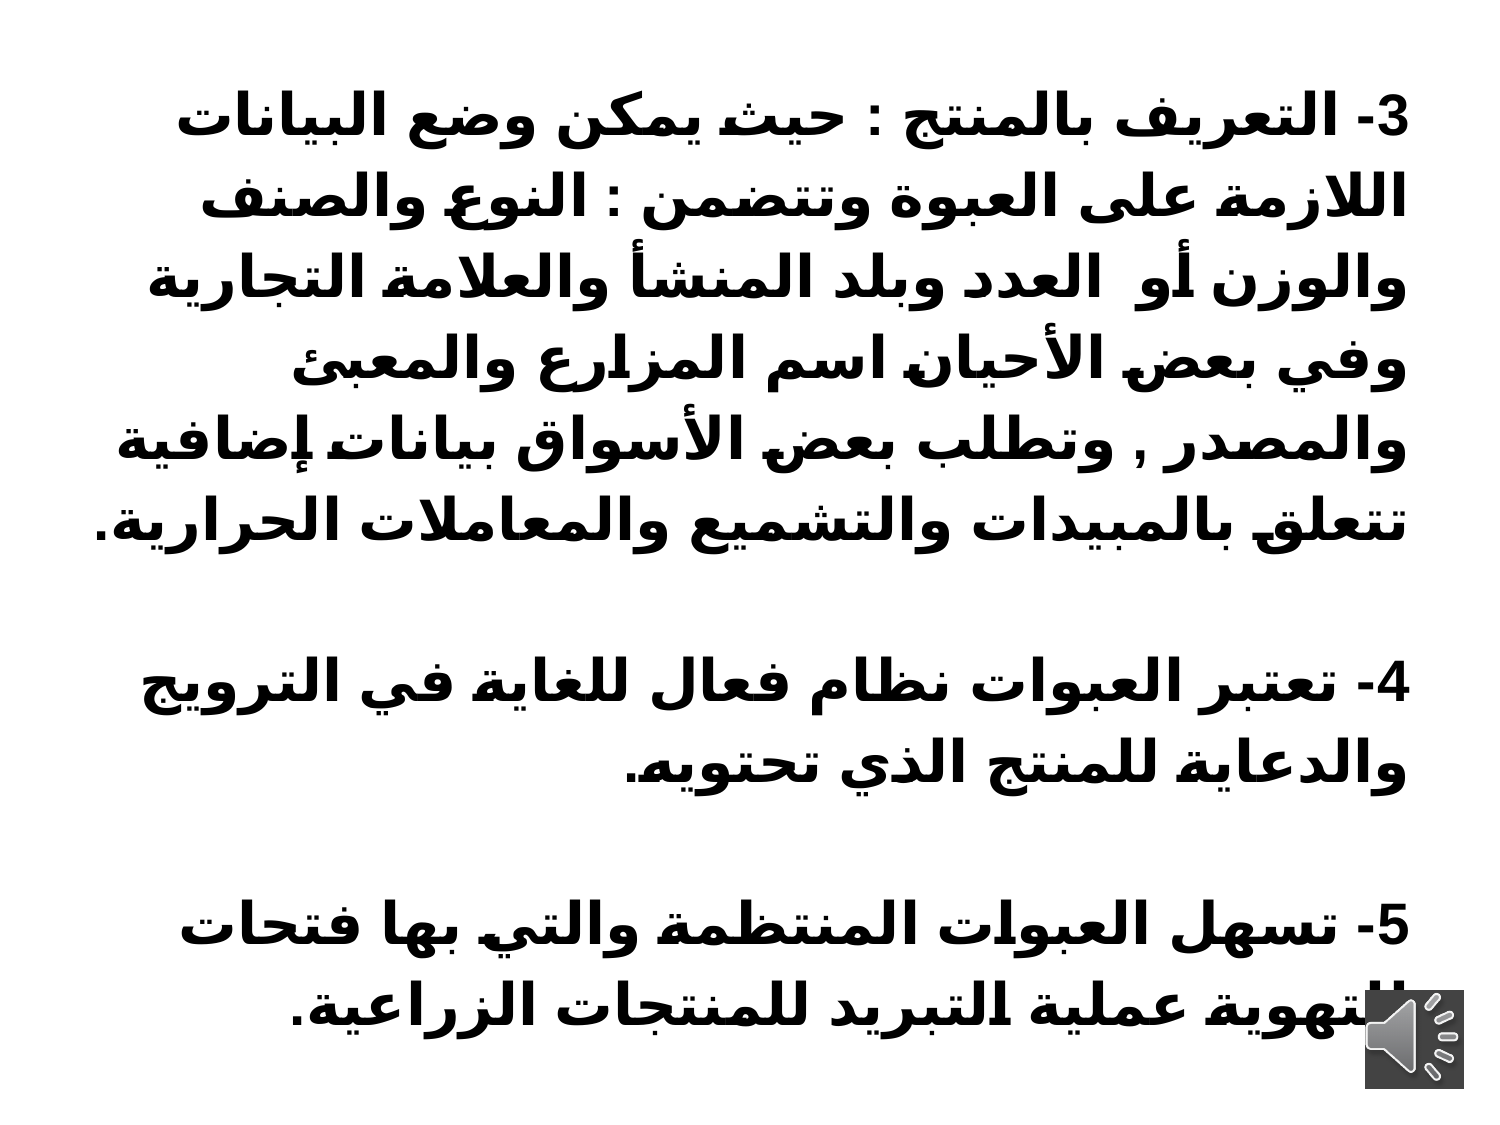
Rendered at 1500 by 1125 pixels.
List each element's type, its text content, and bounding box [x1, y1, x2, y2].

title 3- التعريف بالمنتج : حيث يمكن وضع البيانات اللازمة على العبوة وتتضمن : النوع والصنف والوزن أو العدد وبلد المنشأ والعلامة التجارية وفي بعض الأحيان اسم المزارع والمعبئ والمصدر , وتطلب بعض الأسواق بيانات إضافية تتعلق بالمبيدات والتشميع والمعاملات الحرارية. 4- تعتبر العبوات نظام فعال للغاية في الترويج والدعاية للمنتج الذي تحتويه. 5- تسهل العبوات المنتظمة والتي بها فتحات للتهوية عملية التبريد للمنتجات الزراعية. [75, 45, 1425, 1059]
picture [1364, 989, 1465, 1090]
